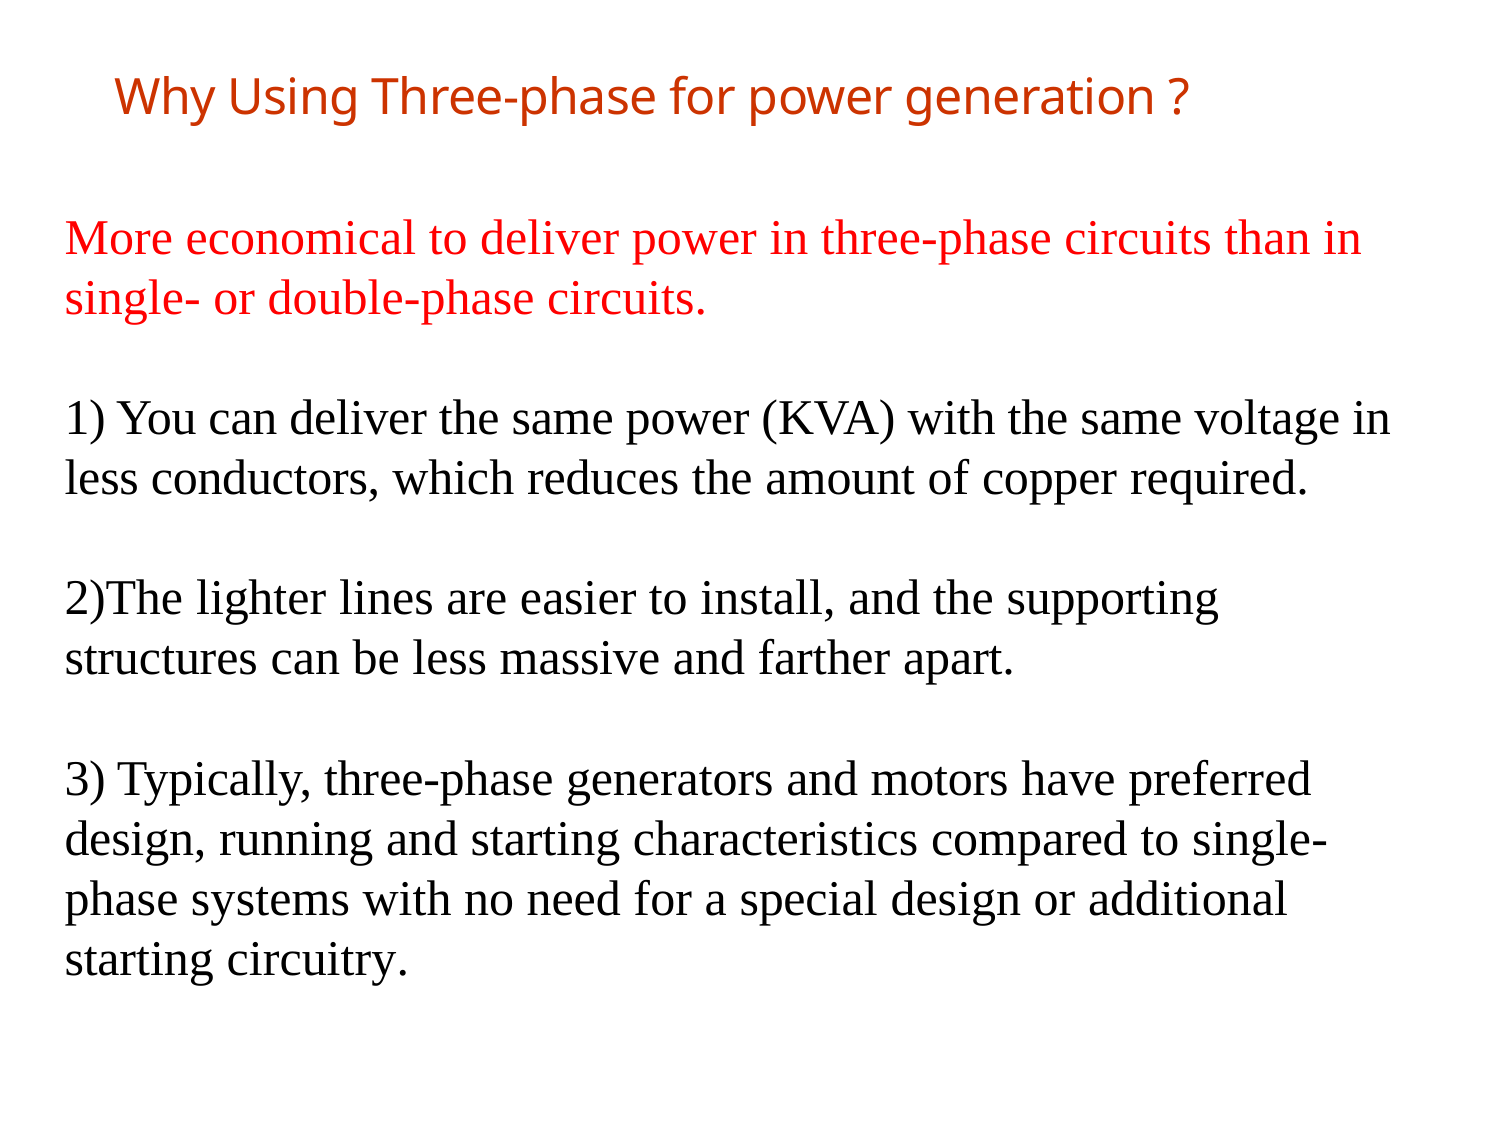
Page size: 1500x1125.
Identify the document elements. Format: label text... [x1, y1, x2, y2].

text_box More economical to deliver power in three-phase circuits than in single- or double-phase circuits. 1) You can deliver the same power (KVA) with the same voltage in less conductors, which reduces the amount of copper required. 2)The lighter lines are easier to install, and the supporting structures can be less massive and farther apart. 3) Typically, three-phase generators and motors have preferred design, running and starting characteristics compared to single-phase systems with no need for a special design or additional starting circuitry. [62, 204, 1438, 986]
text_box Why Using Three-phase for power generation ? [99, 56, 1475, 132]
